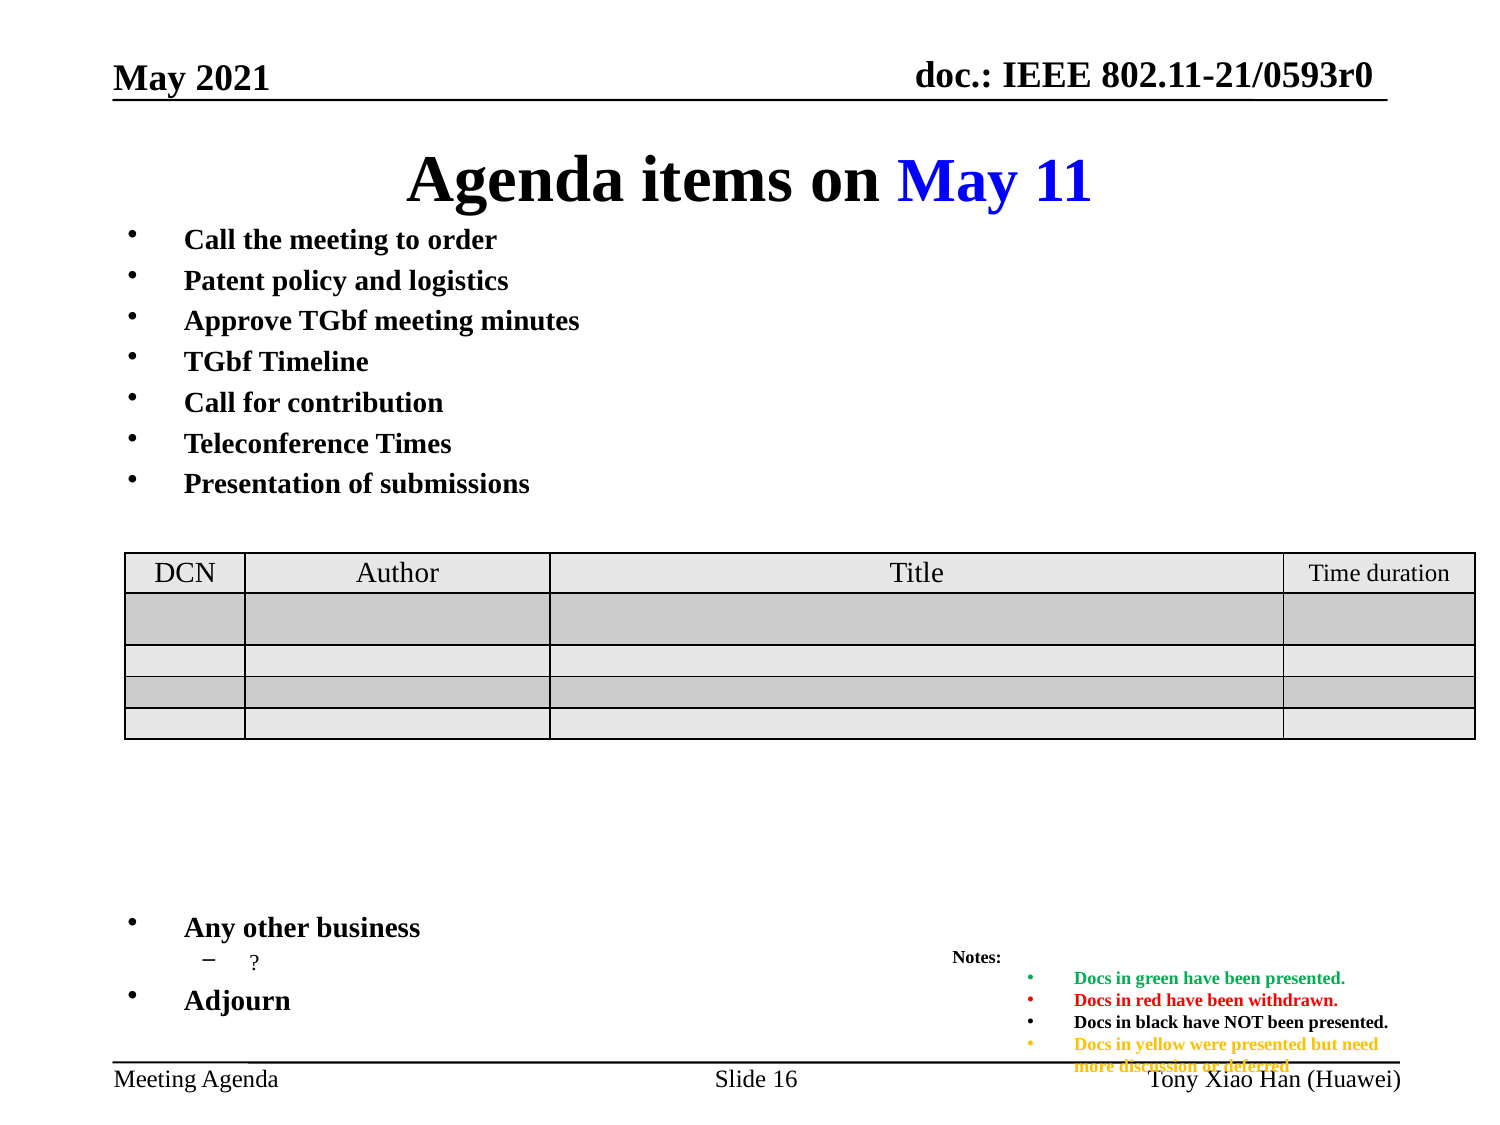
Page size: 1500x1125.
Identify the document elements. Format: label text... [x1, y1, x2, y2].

table_header DCN [126, 554, 244, 592]
table_cell [1284, 709, 1474, 738]
footer Tony Xiao Han (Huawei) [999, 1088, 1402, 1093]
table_header Author [246, 554, 549, 592]
table_header Time duration [1284, 554, 1474, 592]
table_cell [126, 709, 244, 738]
table_header Title [551, 554, 1283, 592]
table_cell [1284, 594, 1474, 644]
table_cell [551, 594, 1283, 644]
slide_number Slide 16 [712, 1061, 800, 1093]
table_cell [126, 646, 244, 676]
text_box Call the meeting to order Patent policy and logistics Approve TGbf meeting minutes TGbf Timeline Call for contribution Teleconference Times Presentation of submissions Any other business ? Adjourn [112, 212, 1450, 1058]
table_cell [1284, 677, 1474, 707]
table_cell [246, 709, 549, 738]
table_cell [1284, 646, 1474, 676]
table_cell [551, 646, 1283, 676]
table_cell [551, 677, 1283, 707]
text_box Agenda items on May 11 [112, 87, 1388, 212]
table_cell [126, 594, 244, 644]
table_cell [246, 677, 549, 707]
text_box Notes: Docs in green have been presented. Docs in red have been withdrawn. Docs in black have NOT been presented. Docs in yellow were presented but need more discussion or deferred [937, 937, 1425, 1088]
table_cell [126, 677, 244, 707]
table_cell [551, 709, 1283, 738]
table_cell [246, 594, 549, 644]
table_cell [246, 646, 549, 676]
